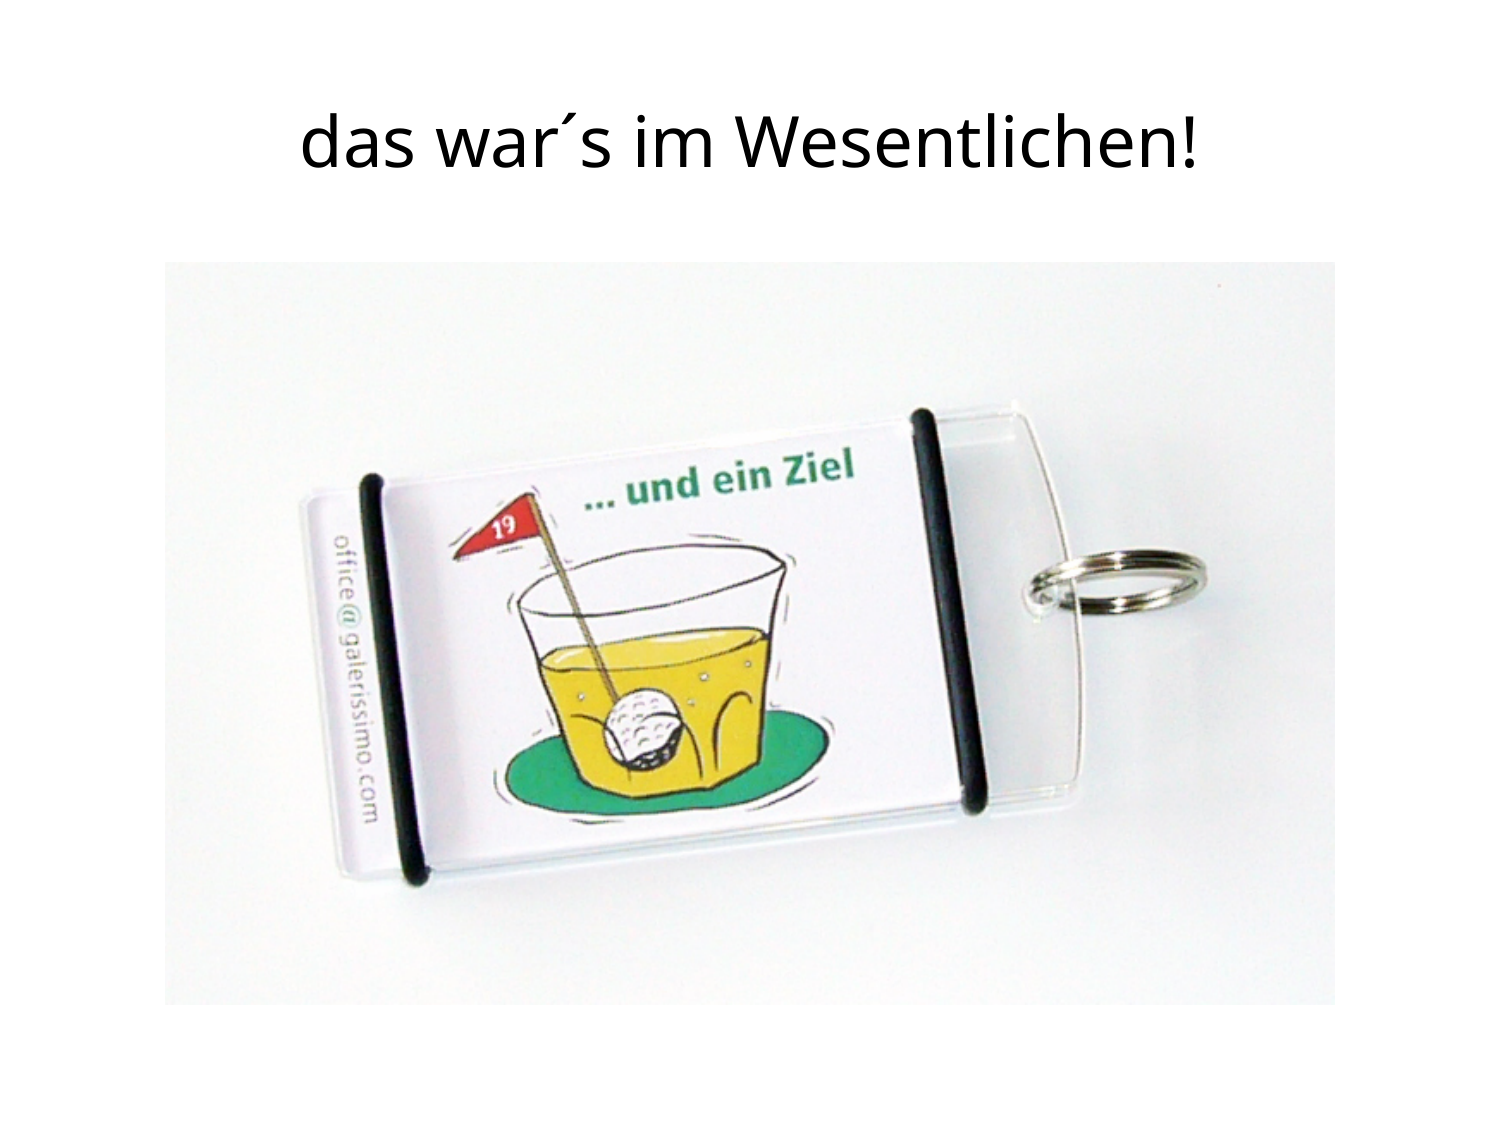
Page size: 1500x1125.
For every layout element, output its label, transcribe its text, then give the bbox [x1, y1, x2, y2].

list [74, 262, 1426, 1006]
title das war´s im Wesentlichen! [75, 45, 1425, 233]
